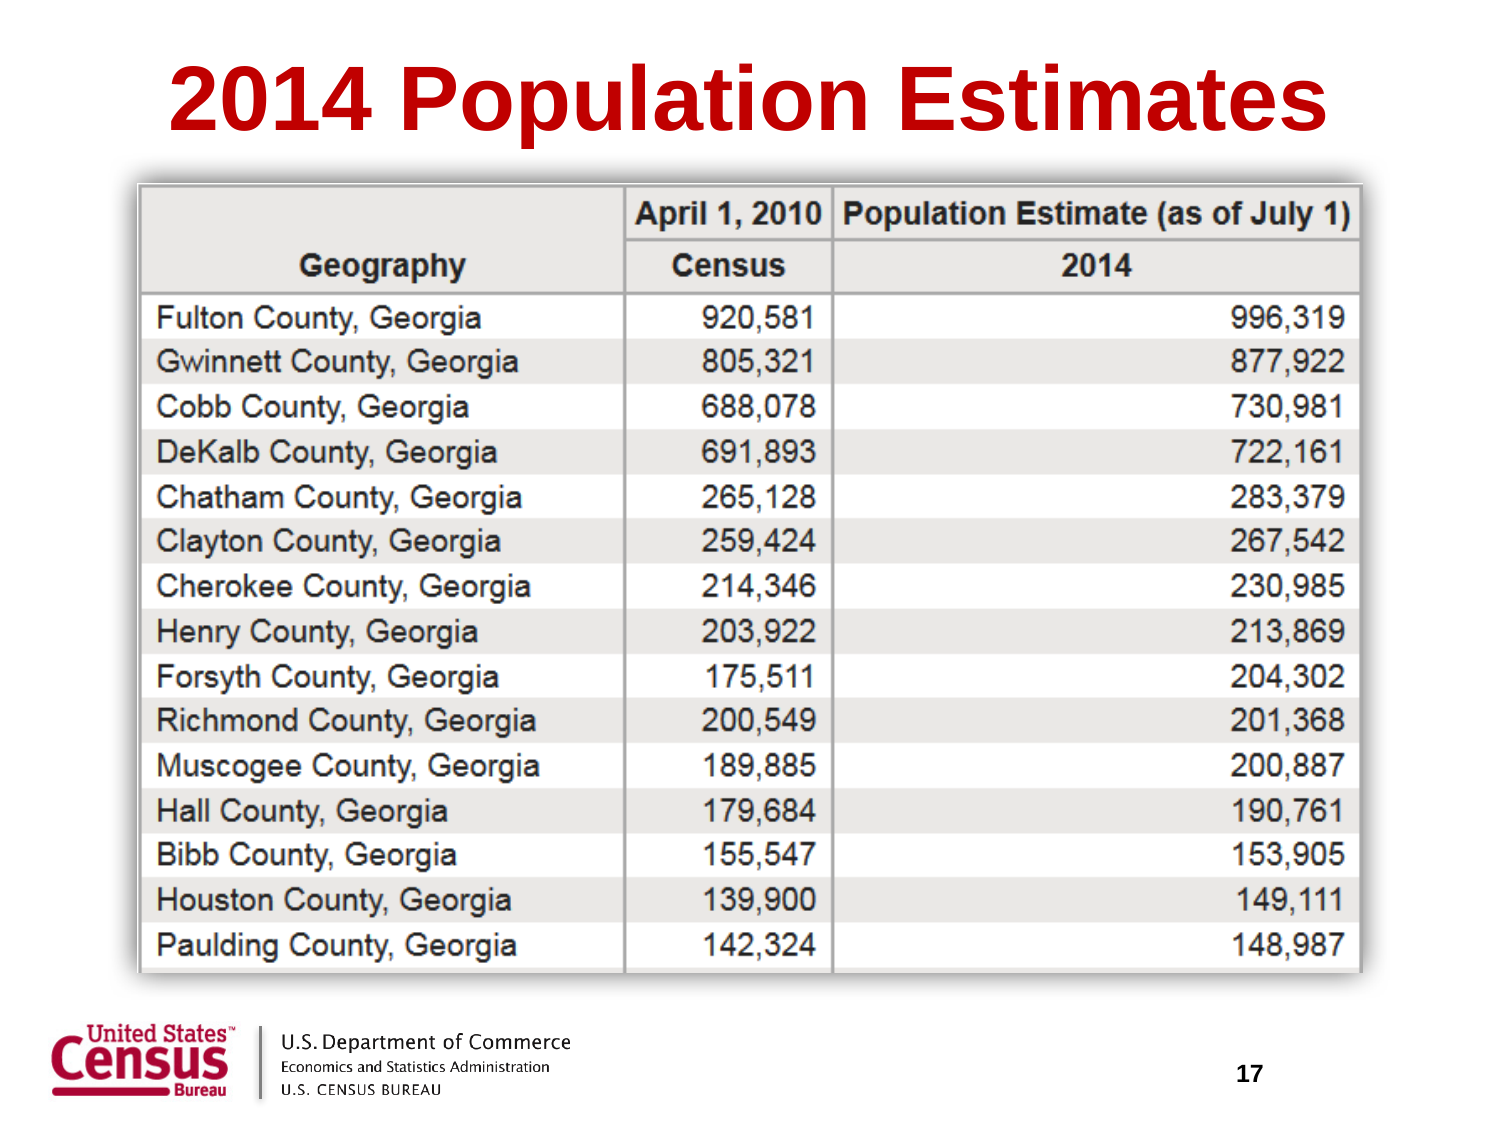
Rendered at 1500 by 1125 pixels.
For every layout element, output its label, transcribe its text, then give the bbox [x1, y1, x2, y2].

slide_number 17 [1074, 1042, 1425, 1103]
title 2014 Population Estimates [75, 0, 1425, 188]
picture [282, 1033, 570, 1095]
picture [0, 182, 1363, 1125]
